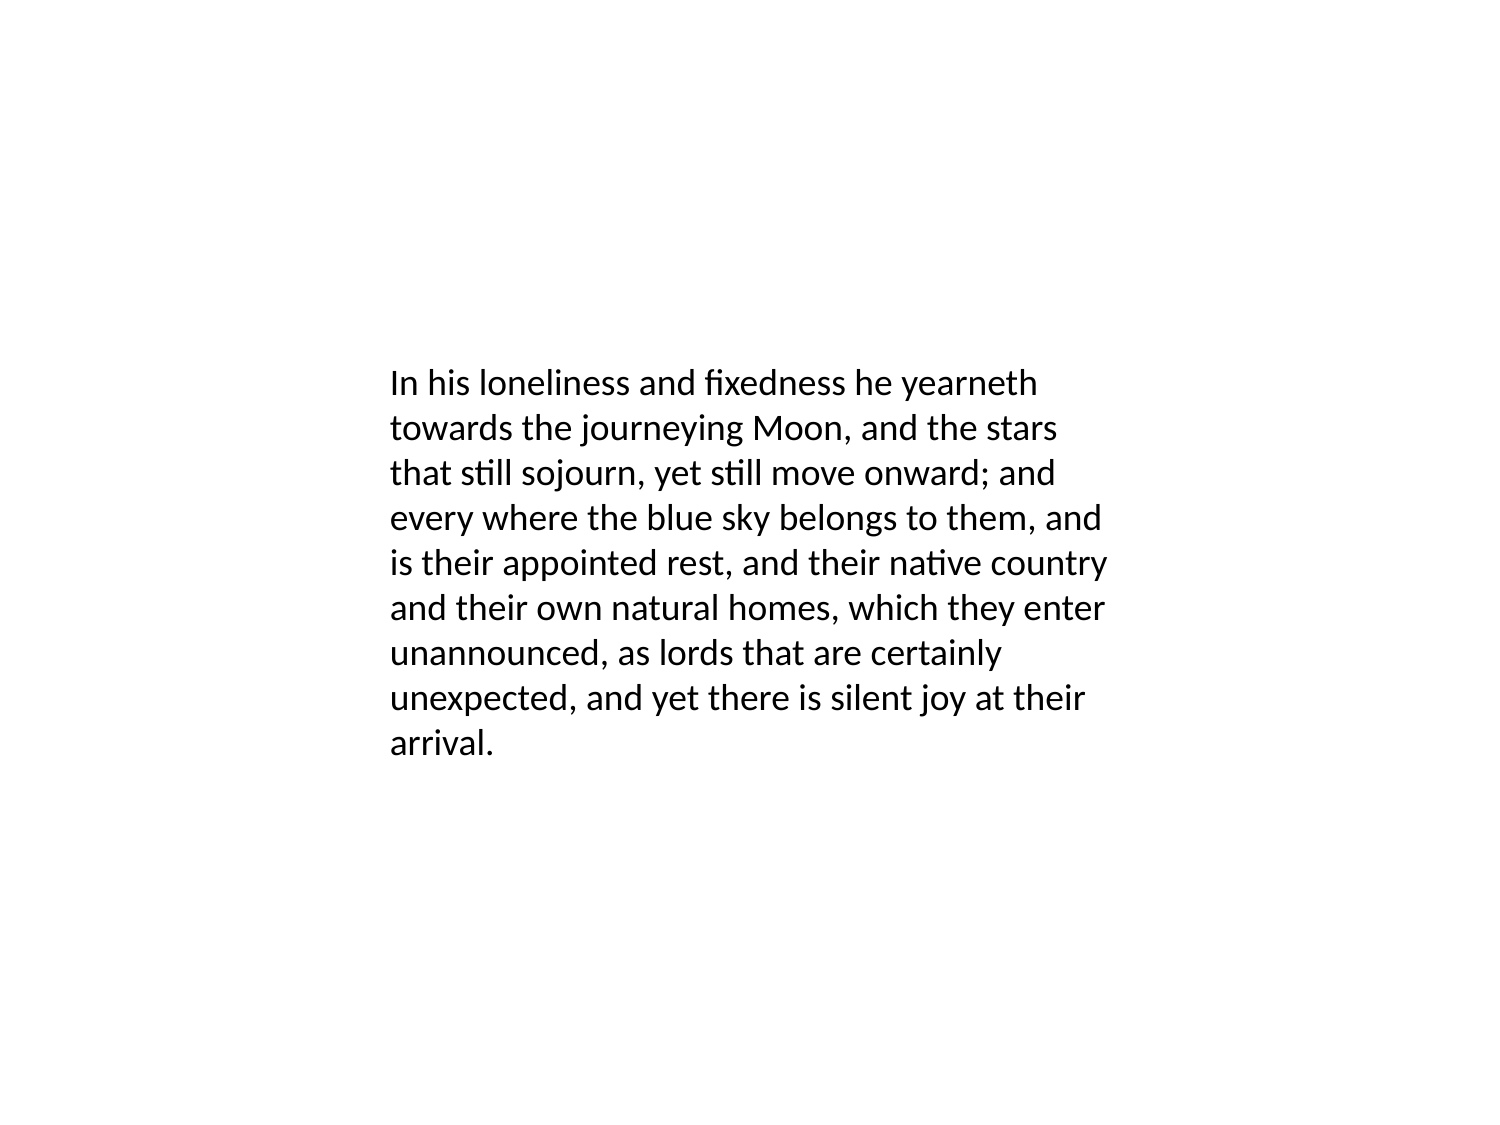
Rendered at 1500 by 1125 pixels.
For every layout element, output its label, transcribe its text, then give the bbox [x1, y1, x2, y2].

text_box In his loneliness and fixedness he yearneth towards the journeying Moon, and the stars that still sojourn, yet still move onward; and every where the blue sky belongs to them, and is their appointed rest, and their native country and their own natural homes, which they enter unannounced, as lords that are certainly unexpected, and yet there is silent joy at their arrival. [374, 350, 1125, 771]
